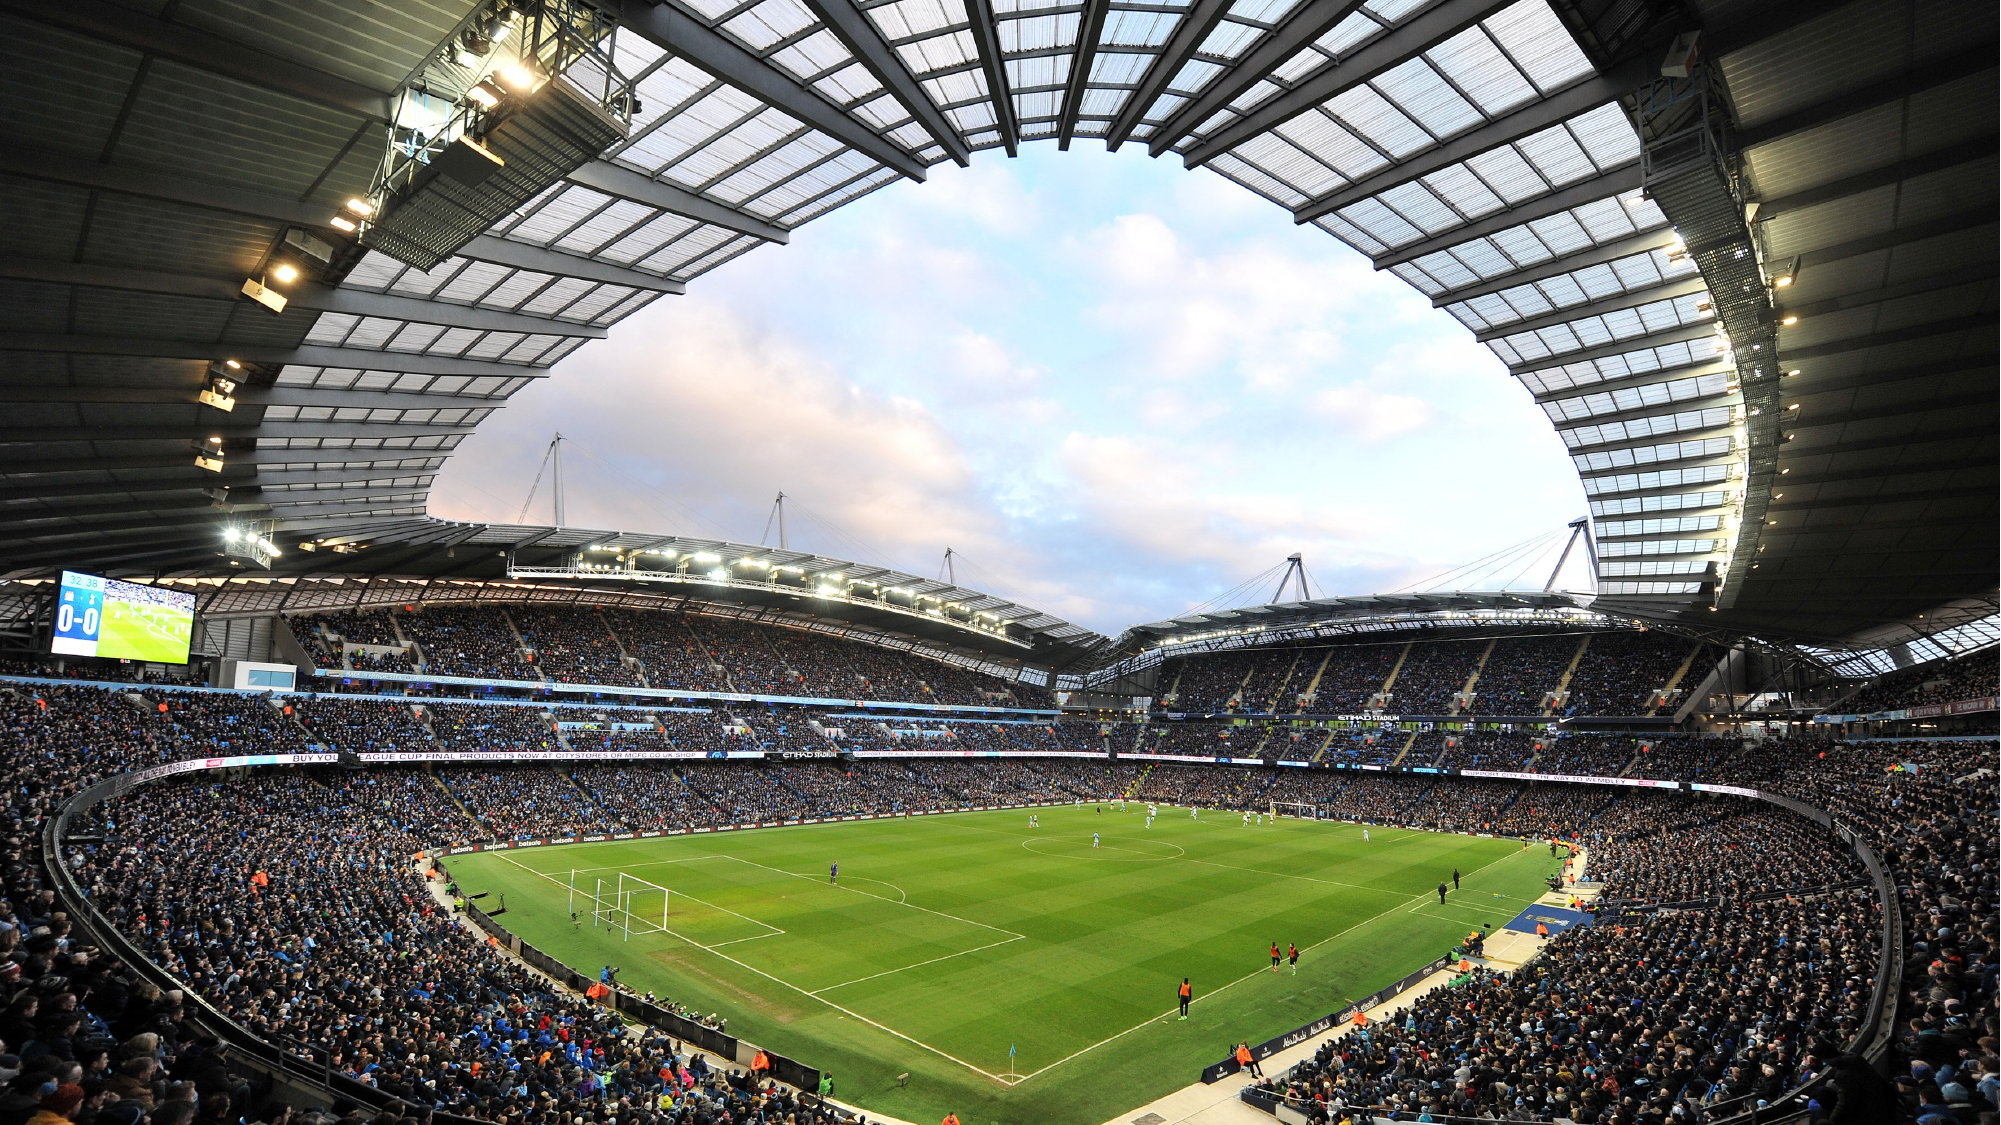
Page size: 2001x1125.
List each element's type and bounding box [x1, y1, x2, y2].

list [0, 0, 2000, 1125]
